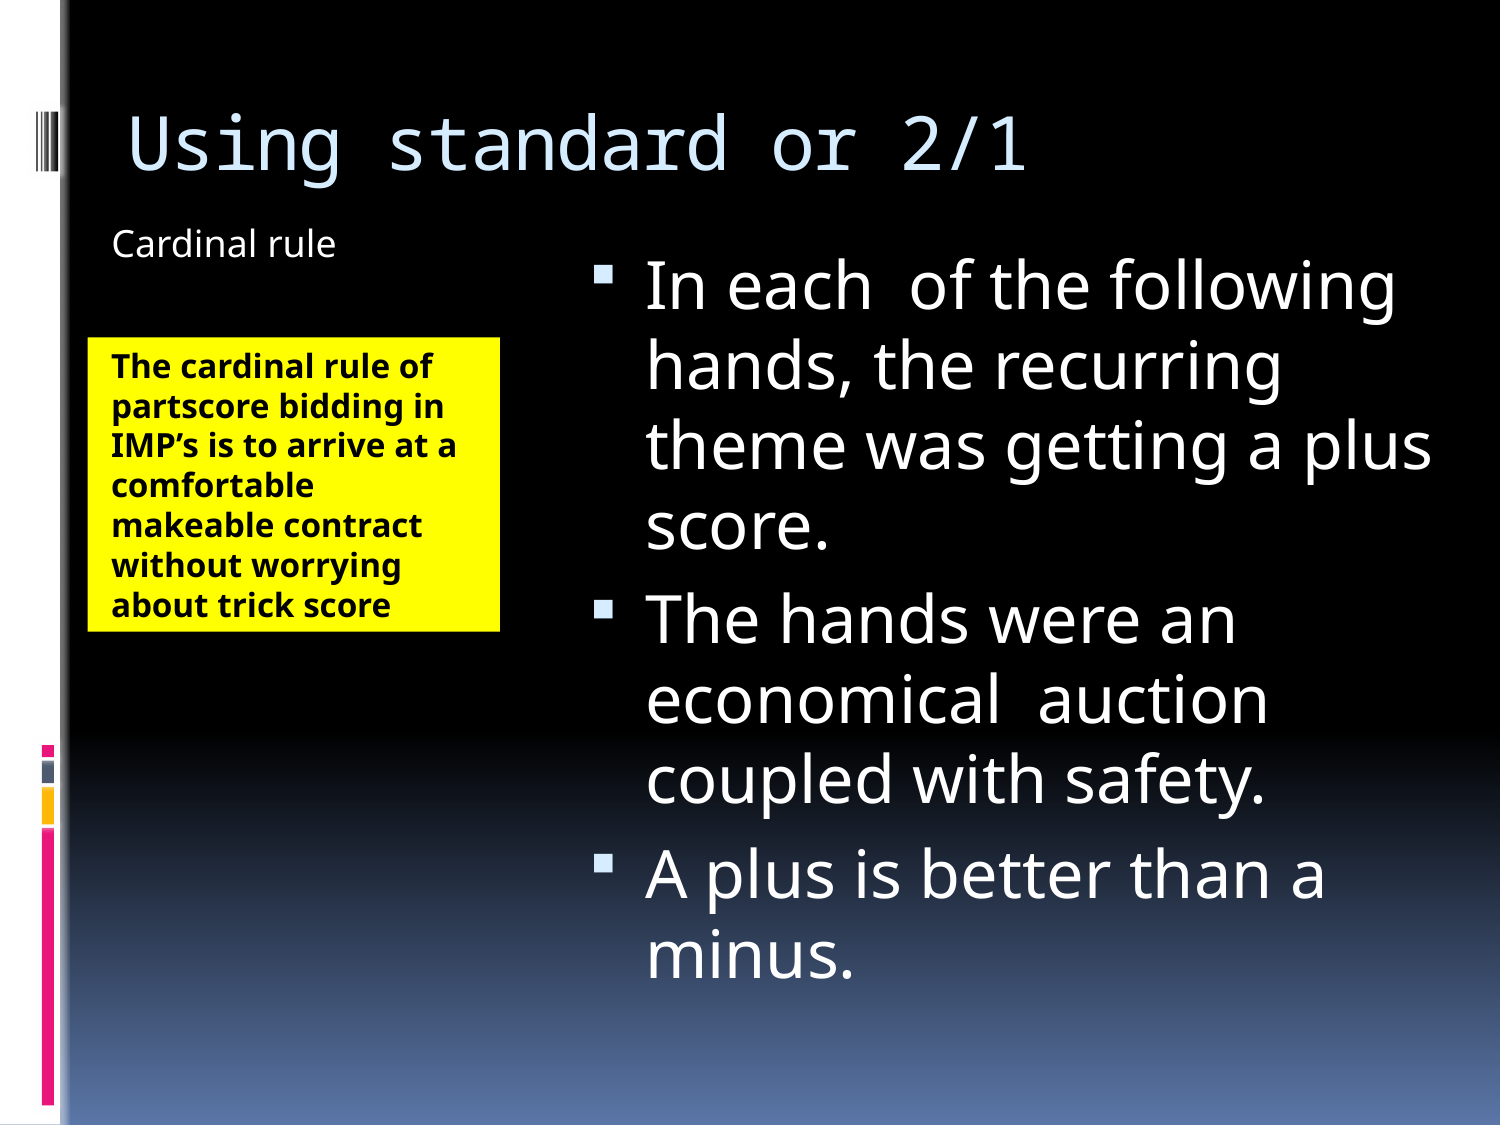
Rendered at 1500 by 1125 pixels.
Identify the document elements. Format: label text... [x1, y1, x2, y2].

list In each of the following hands, the recurring theme was getting a plus score. The hands were an economical auction coupled with safety. A plus is better than a minus. [562, 235, 1500, 986]
title Using standard or 2/1 [112, 44, 1463, 236]
list Cardinal rule [87, 212, 501, 351]
text_box The cardinal rule of partscore bidding in IMP’s is to arrive at a comfortable makeable contract without worrying about trick score [87, 351, 500, 632]
